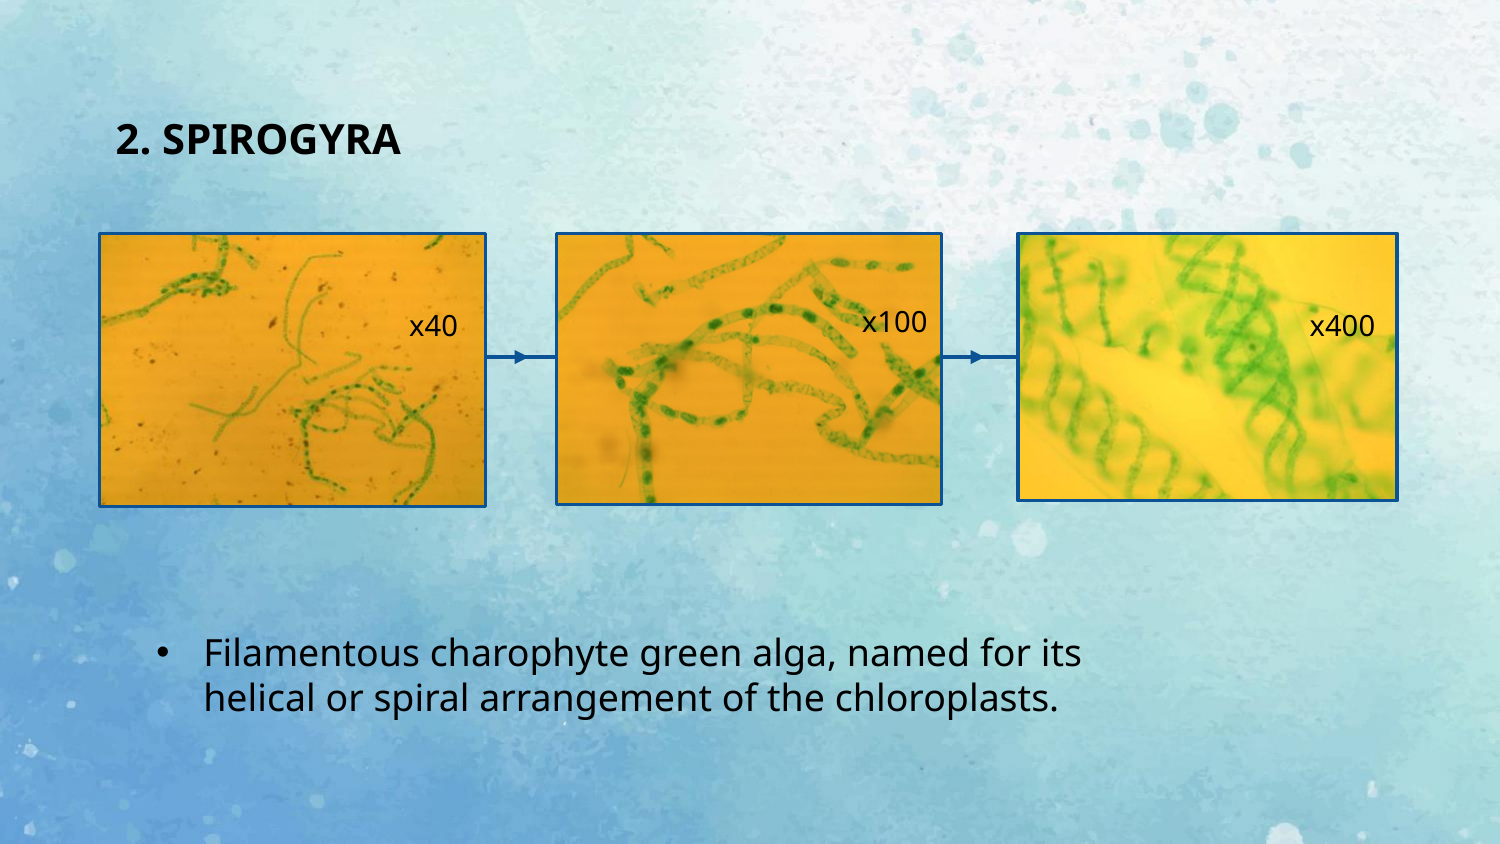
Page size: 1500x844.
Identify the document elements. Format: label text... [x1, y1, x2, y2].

text_box 2. SPIROGYRA [100, 105, 851, 171]
picture [0, 0, 1500, 844]
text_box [100, 234, 507, 505]
text_box Filamentous charophyte green alga, named for its helical or spiral arrangement of the chloroplasts. [141, 621, 1262, 727]
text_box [558, 234, 984, 503]
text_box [1019, 234, 1439, 500]
